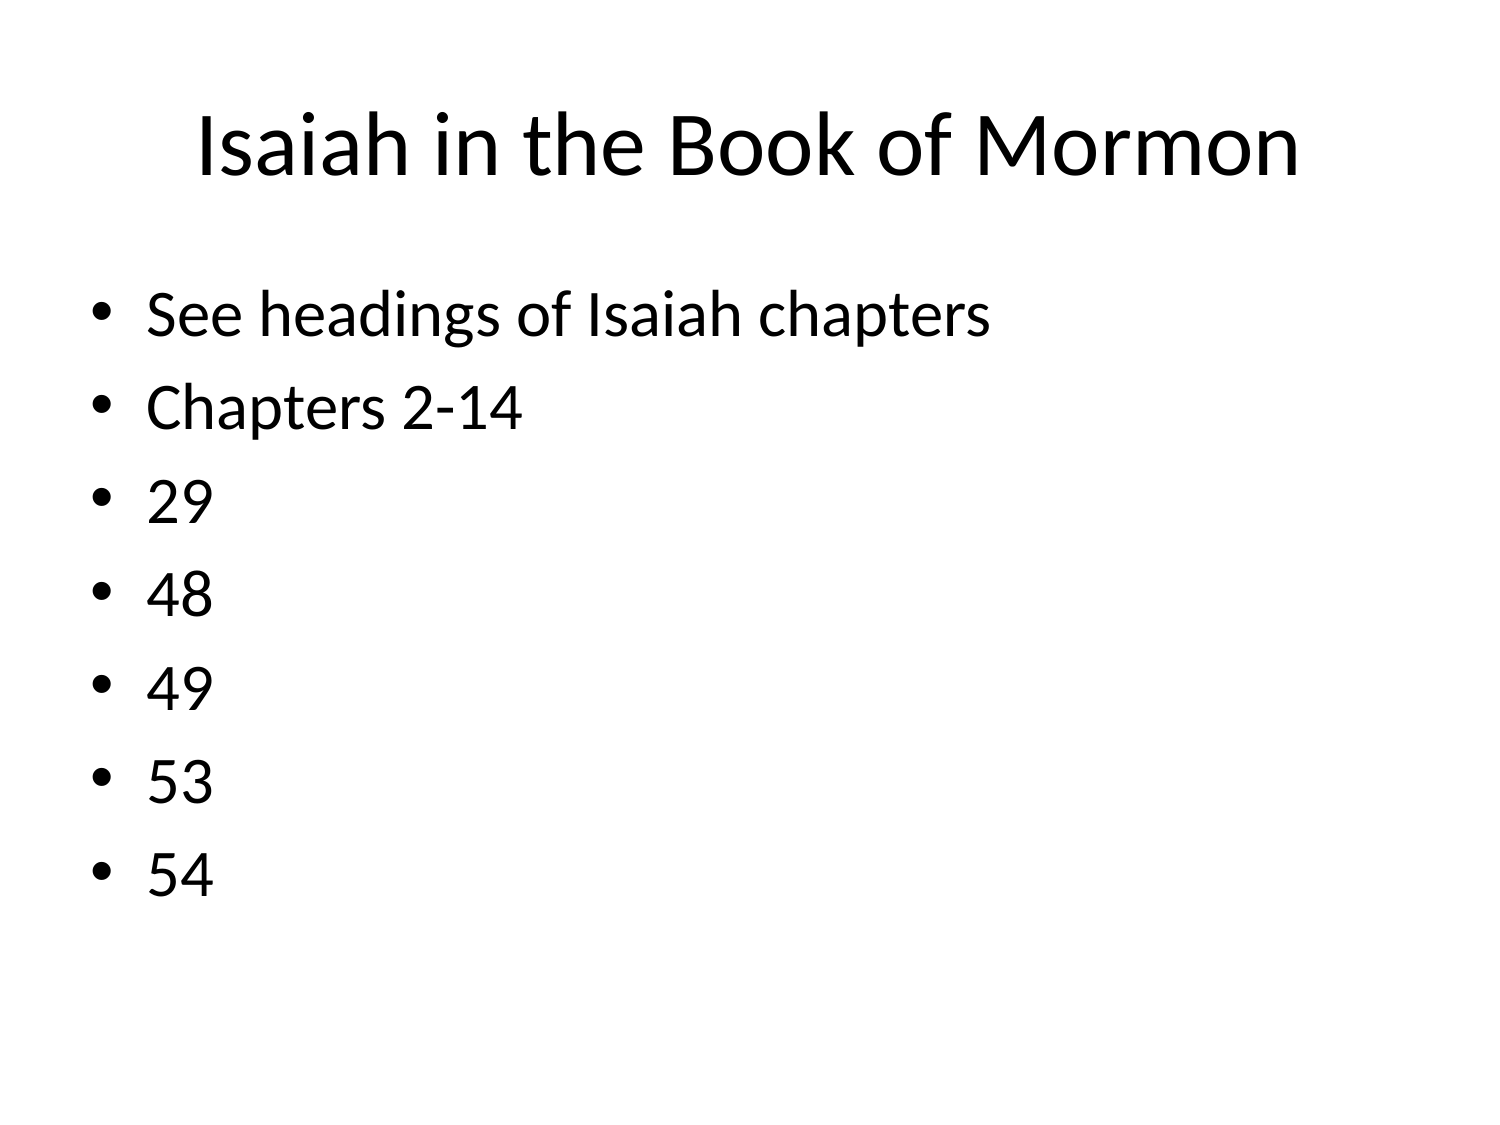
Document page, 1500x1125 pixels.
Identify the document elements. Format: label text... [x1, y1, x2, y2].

title Isaiah in the Book of Mormon [75, 45, 1425, 233]
list See headings of Isaiah chapters Chapters 2-14 29 48 49 53 54 [75, 262, 1425, 1005]
